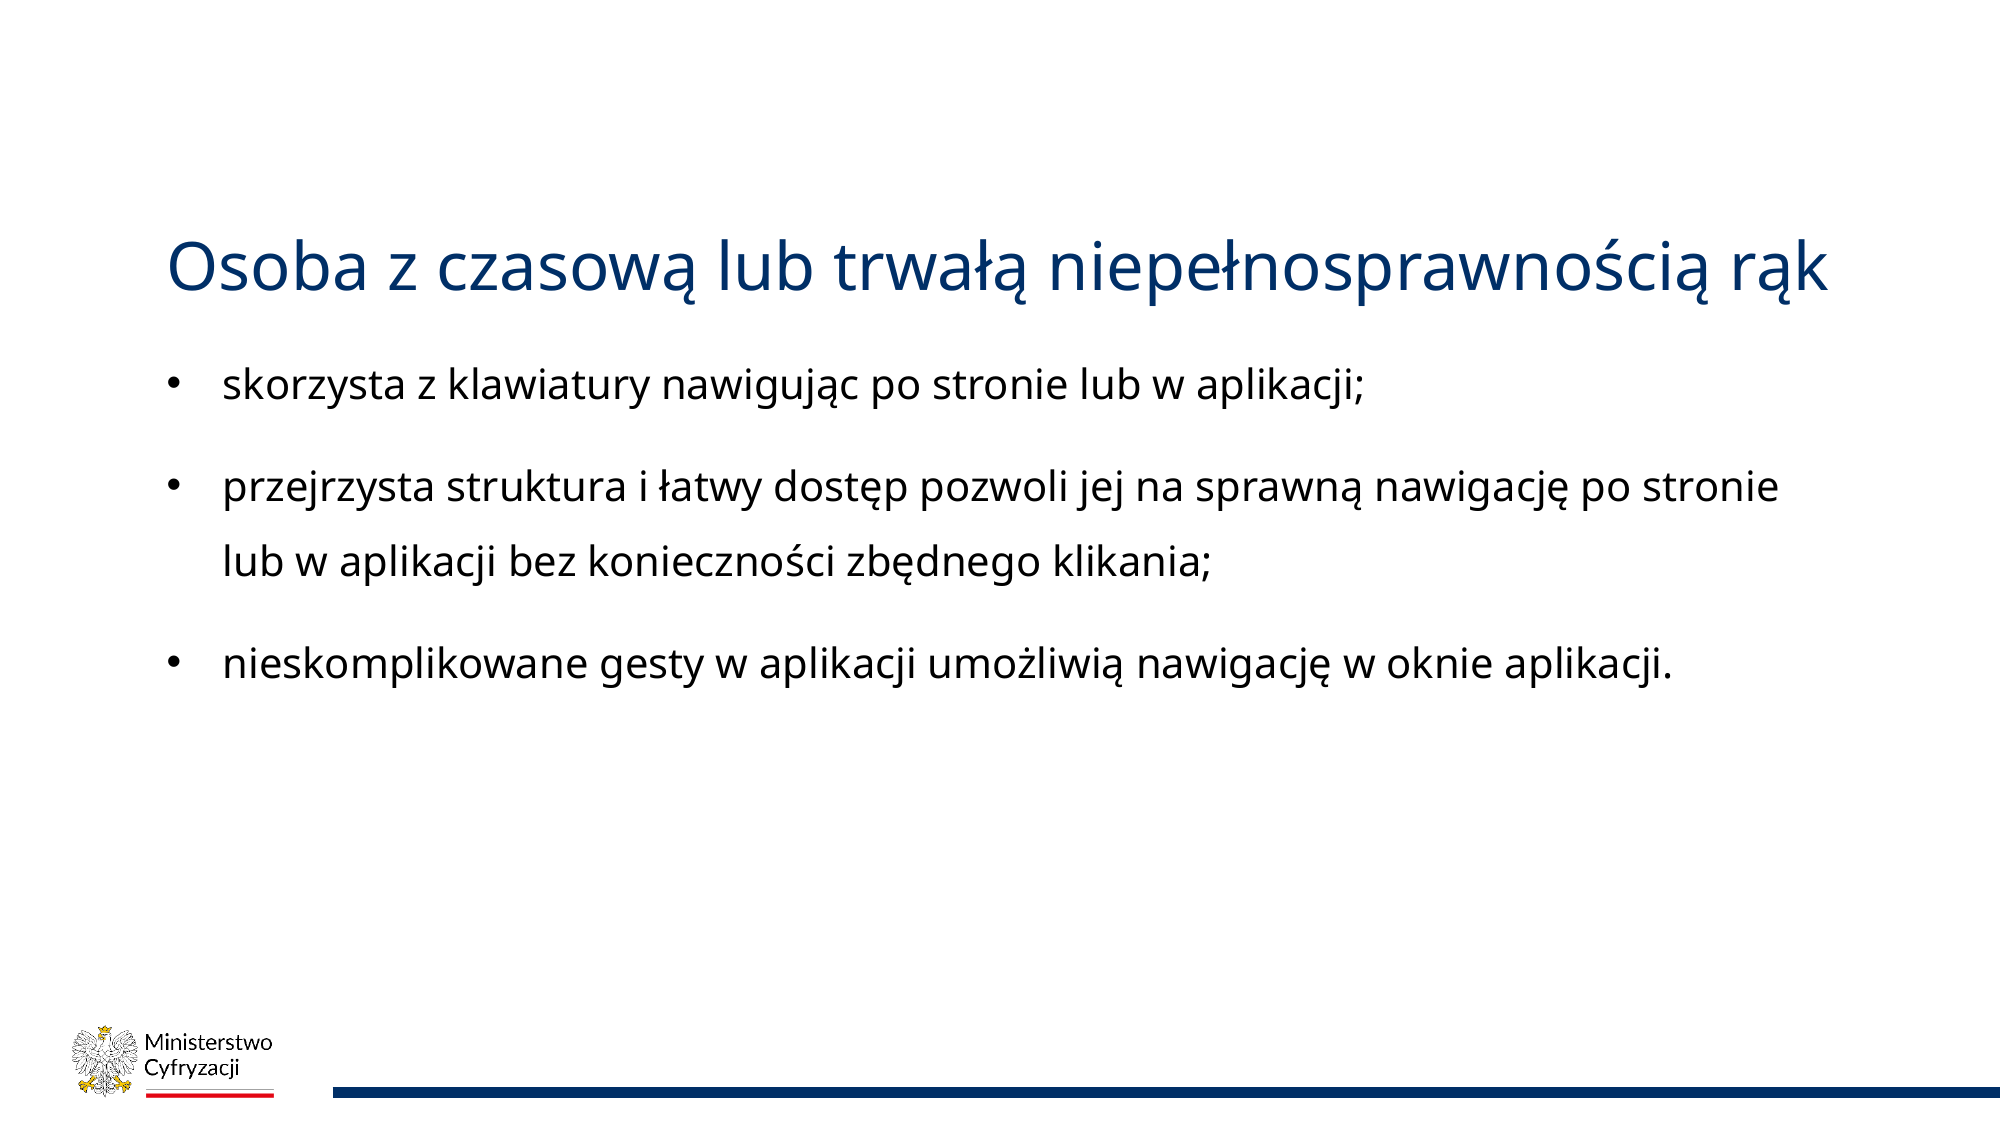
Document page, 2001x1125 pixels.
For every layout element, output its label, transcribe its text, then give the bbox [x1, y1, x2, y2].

picture [55, 1008, 290, 1114]
title Osoba z czasową lub trwałą niepełnosprawnością rąk [166, 0, 1836, 305]
list skorzysta z klawiatury nawigując po stronie lub w aplikacji; przejrzysta struktura i łatwy dostęp pozwoli jej na sprawną nawigację po stronie lub w aplikacji bez konieczności zbędnego klikania; nieskomplikowane gesty w aplikacji umożliwią nawigację w oknie aplikacji. [166, 332, 1836, 998]
